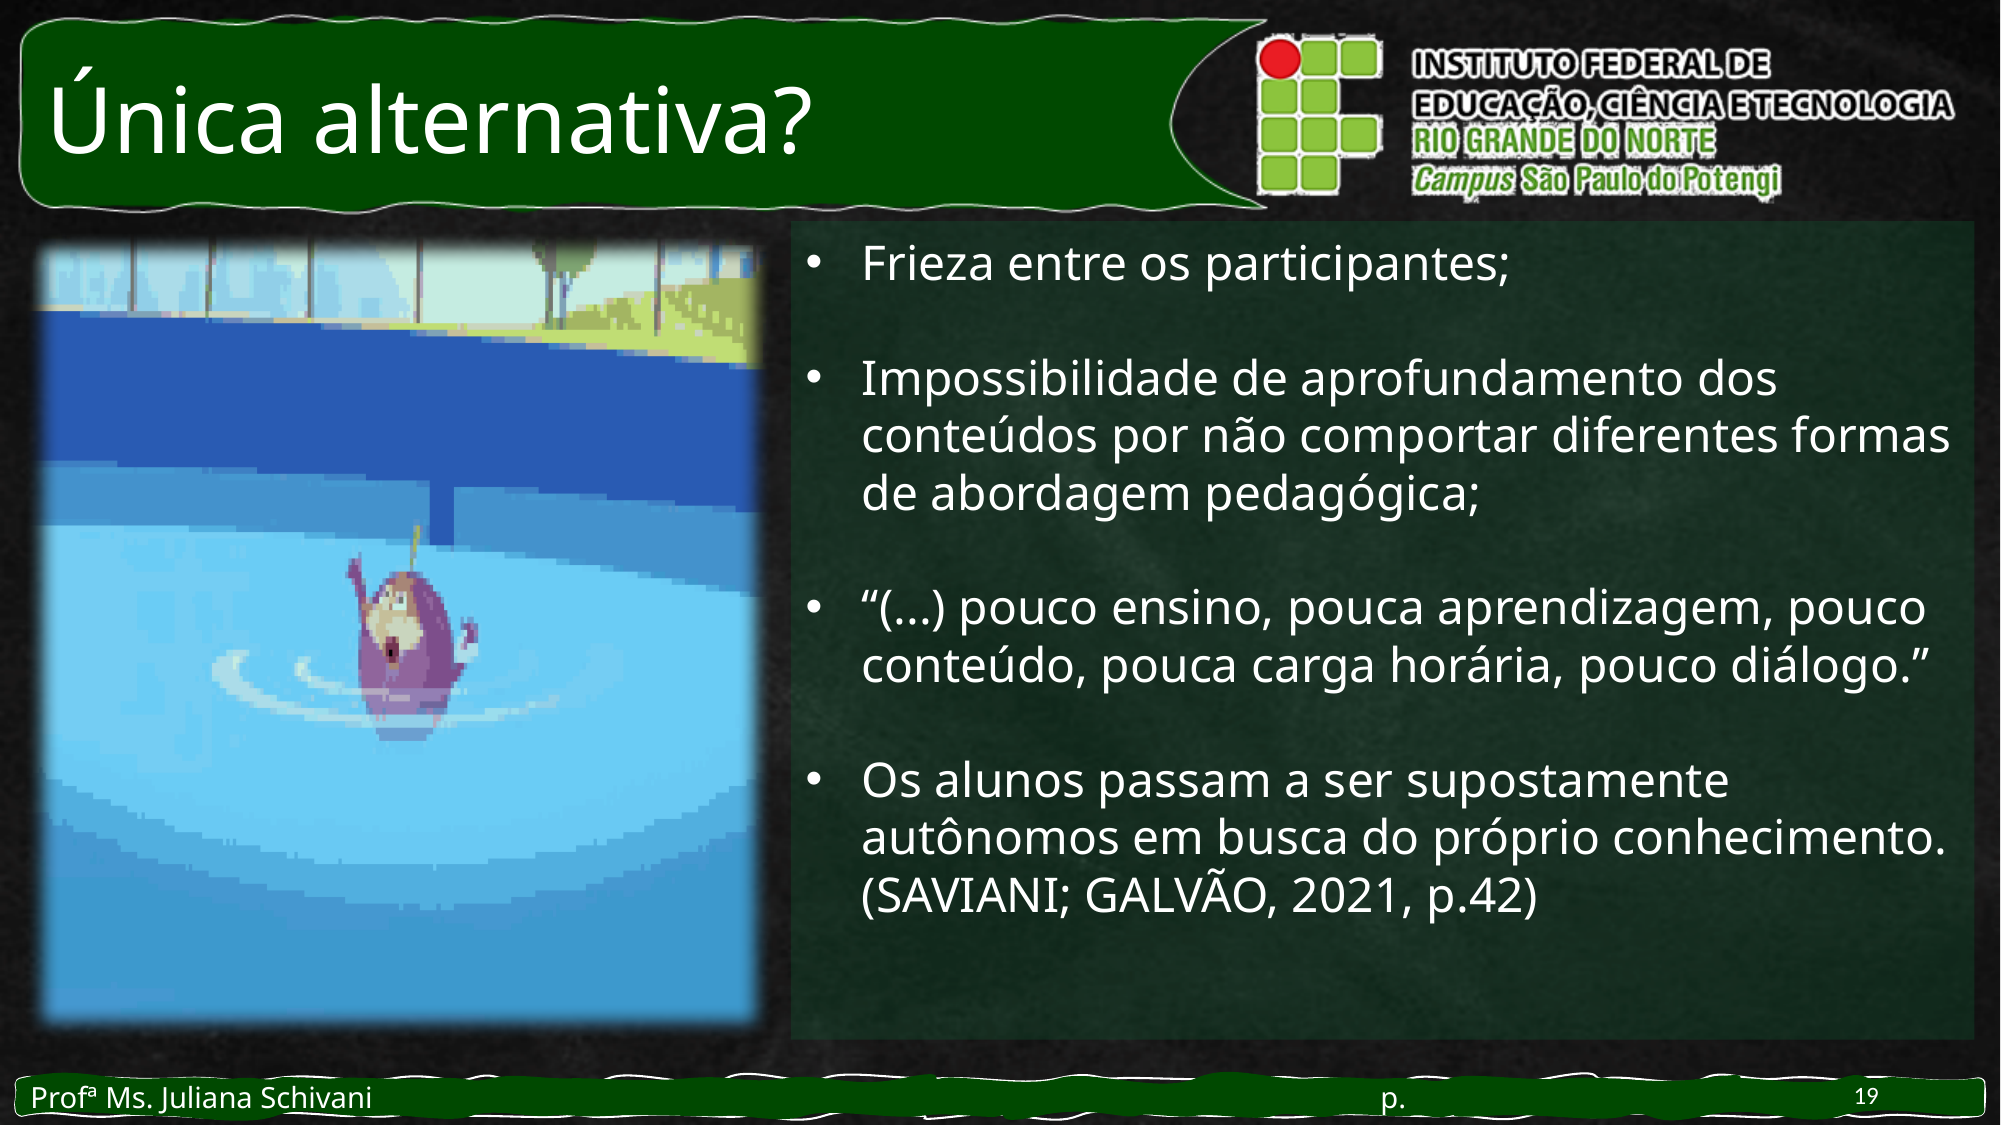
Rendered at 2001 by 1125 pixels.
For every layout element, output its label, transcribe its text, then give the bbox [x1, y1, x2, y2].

picture [732, 1075, 777, 1080]
text_box Frieza entre os participantes; Impossibilidade de aprofundamento dos conteúdos por não comportar diferentes formas de abordagem pedagógica; “(...) pouco ensino, pouca aprendizagem, pouco conteúdo, pouca carga horária, pouco diálogo.” Os alunos passam a ser supostamente autônomos em busca do próprio conhecimento. (SAVIANI; GALVÃO, 2021, p.42) [790, 224, 1993, 1045]
picture [0, 0, 2001, 1125]
picture [801, 1113, 826, 1118]
slide_number 19 [1516, 1065, 1894, 1125]
text_box Profª Ms. Juliana Schivani p. [1894, 1076, 1987, 1119]
text_box Única alternativa? [31, 53, 1150, 194]
picture [1894, 1111, 1949, 1116]
picture [1128, 1079, 1182, 1083]
text_box [790, 220, 1975, 224]
picture [831, 1076, 895, 1082]
text_box Profª Ms. Juliana Schivani p. [14, 1071, 1516, 1121]
picture [1039, 1112, 1083, 1118]
